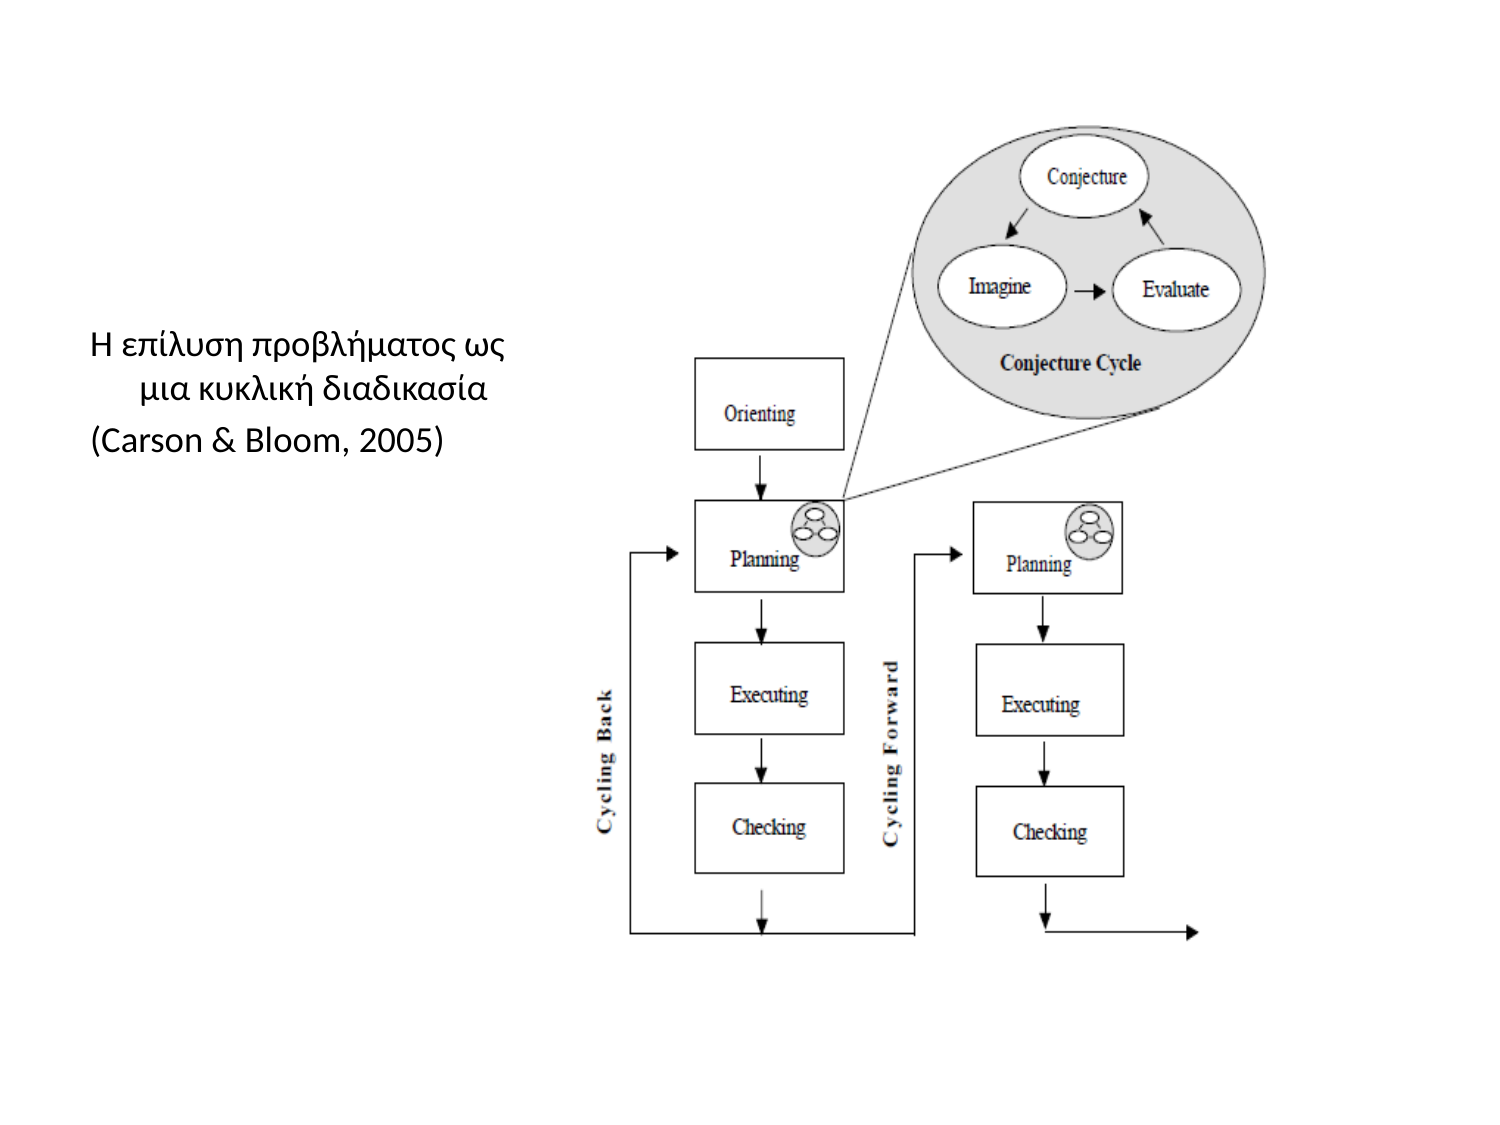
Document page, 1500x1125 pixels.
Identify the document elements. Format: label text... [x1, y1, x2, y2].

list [512, 124, 1326, 1006]
text_box Η επίλυση προβλήματος ως μια κυκλική διαδικασία (Carson & Bloom, 2005) [74, 312, 507, 500]
